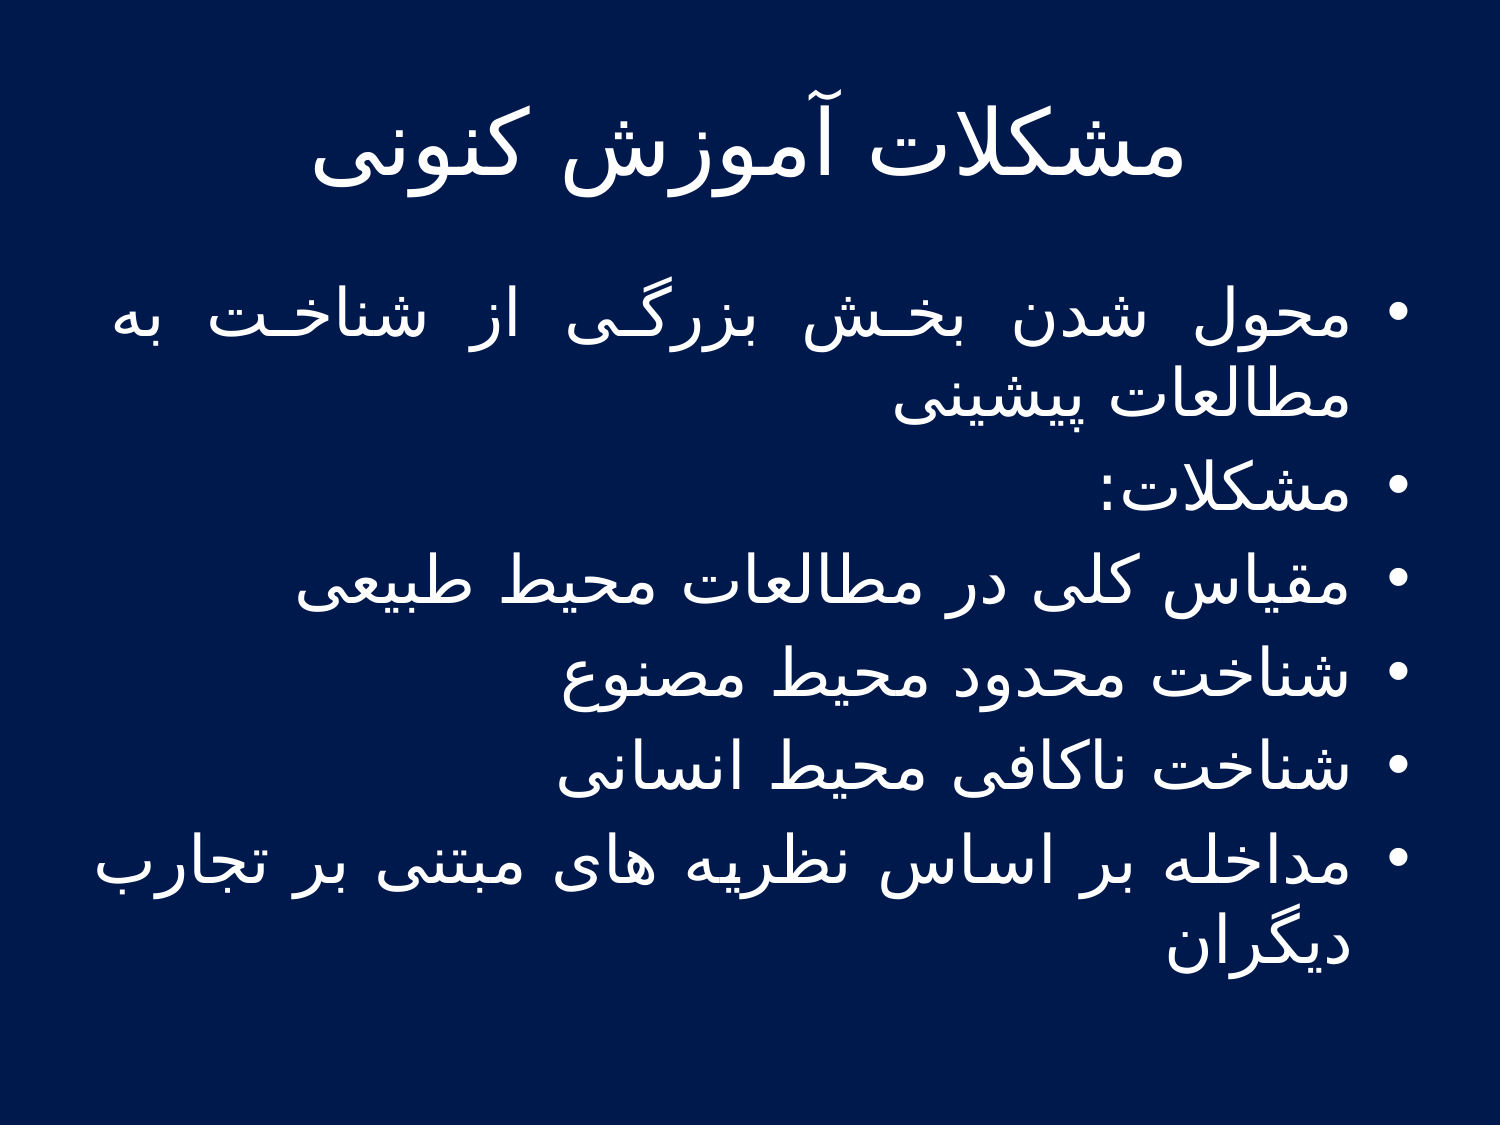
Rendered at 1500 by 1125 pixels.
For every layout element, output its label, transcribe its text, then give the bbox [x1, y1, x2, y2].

title مشکلات آموزش کنونی [75, 45, 1425, 233]
list محول شدن بخش بزرگی از شناخت به مطالعات پیشینی مشکلات: مقیاس کلی در مطالعات محیط طبیعی شناخت محدود محیط مصنوع شناخت ناکافی محیط انسانی مداخله بر اساس نظریه های مبتنی بر تجارب دیگران [75, 262, 1425, 1005]
